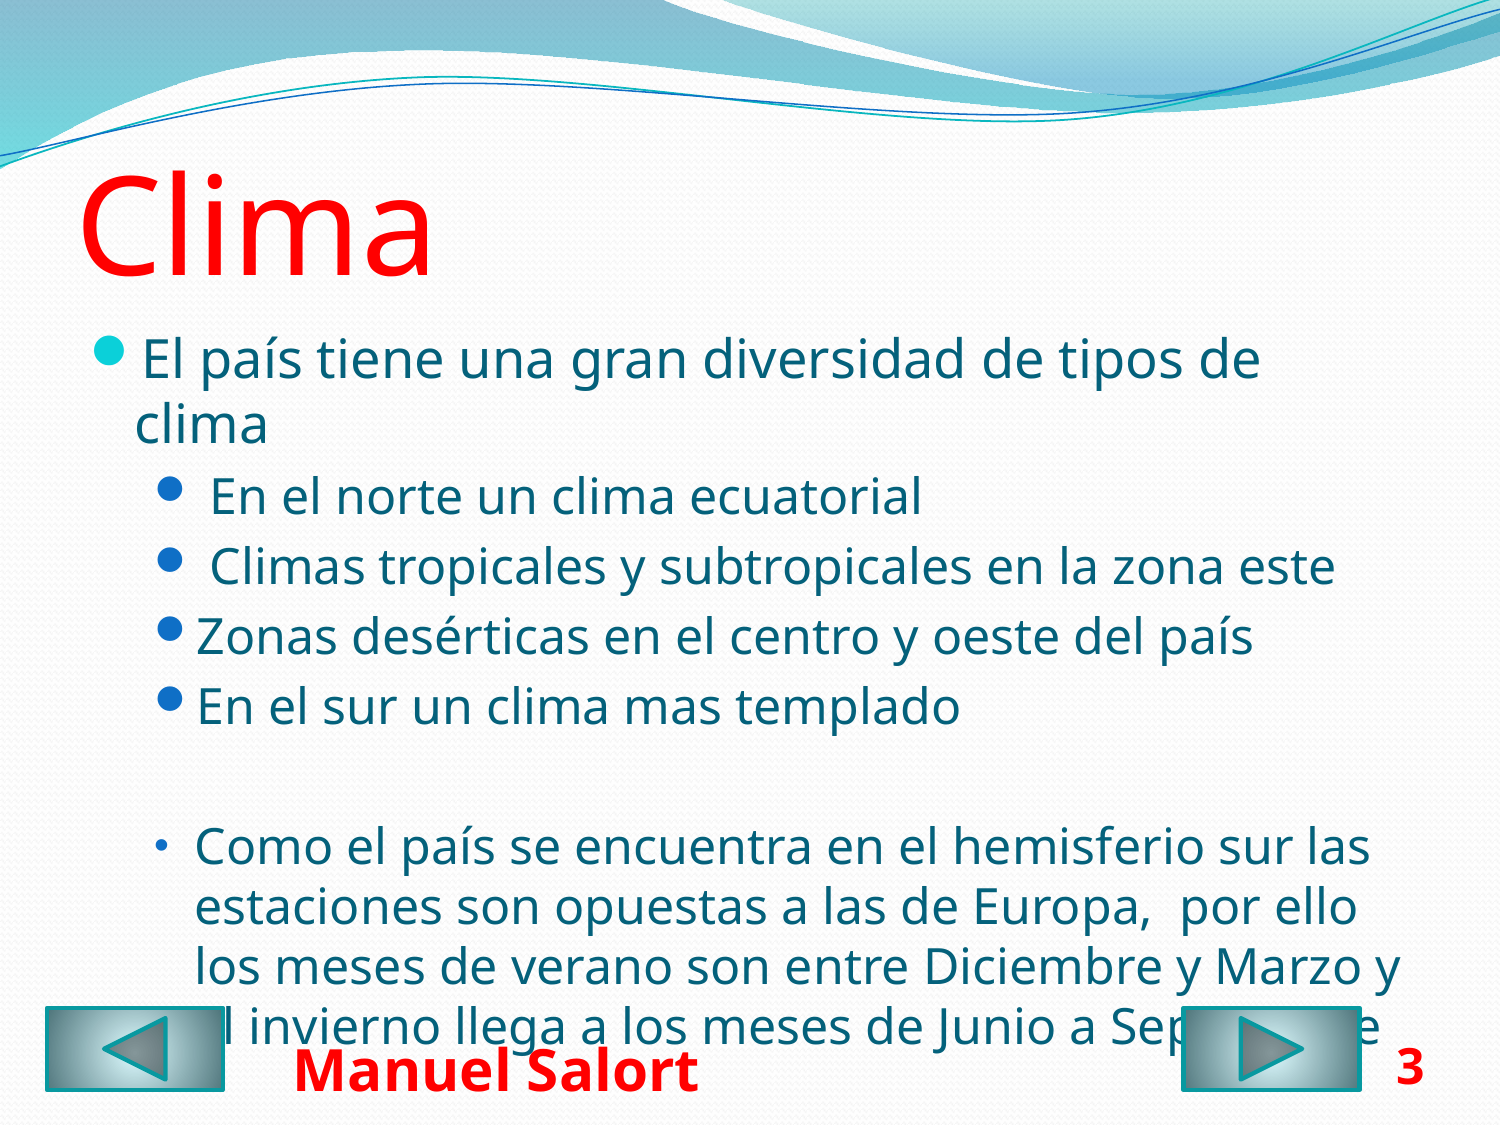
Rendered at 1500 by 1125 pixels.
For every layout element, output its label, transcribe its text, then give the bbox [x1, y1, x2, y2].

footer Manuel Salort [292, 1042, 843, 1103]
text_box [1181, 1006, 1362, 1092]
list El país tiene una gran diversidad de tipos de clima En el norte un clima ecuatorial Climas tropicales y subtropicales en la zona este Zonas desérticas en el centro y oeste del país En el sur un clima mas templado Como el país se encuentra en el hemisferio sur las estaciones son opuestas a las de Europa, por ello los meses de verano son entre Diciembre y Marzo y el invierno llega a los meses de Junio a Septiembre [75, 317, 1425, 1038]
slide_number 3 [1299, 1042, 1425, 1103]
title Clima [75, 115, 1425, 303]
text_box [45, 1006, 225, 1092]
